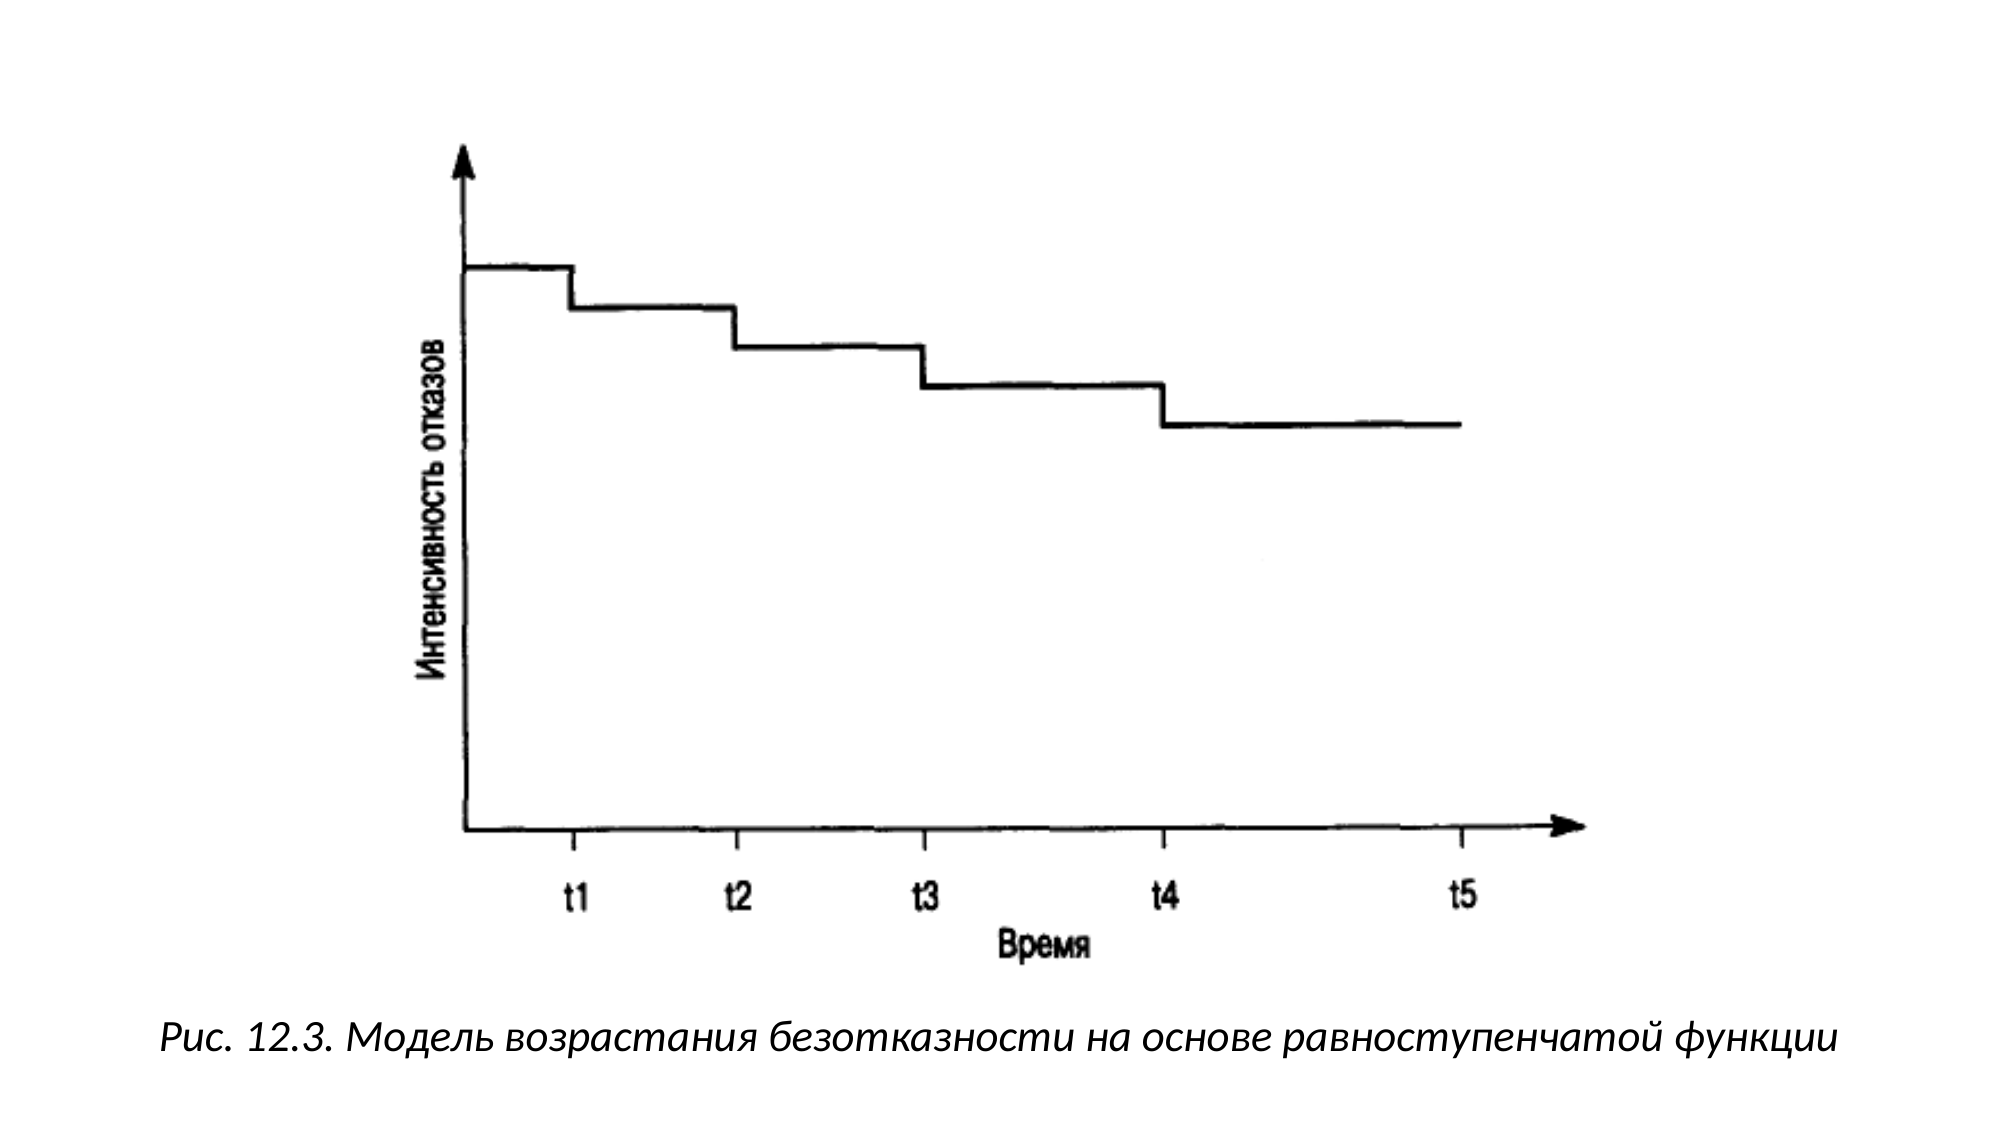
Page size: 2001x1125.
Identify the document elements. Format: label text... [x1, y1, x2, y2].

picture [401, 142, 1599, 970]
list Рис. 12.3. Модель возрастания безотказности на основе равноступенчатой функции [137, 1005, 1863, 1072]
